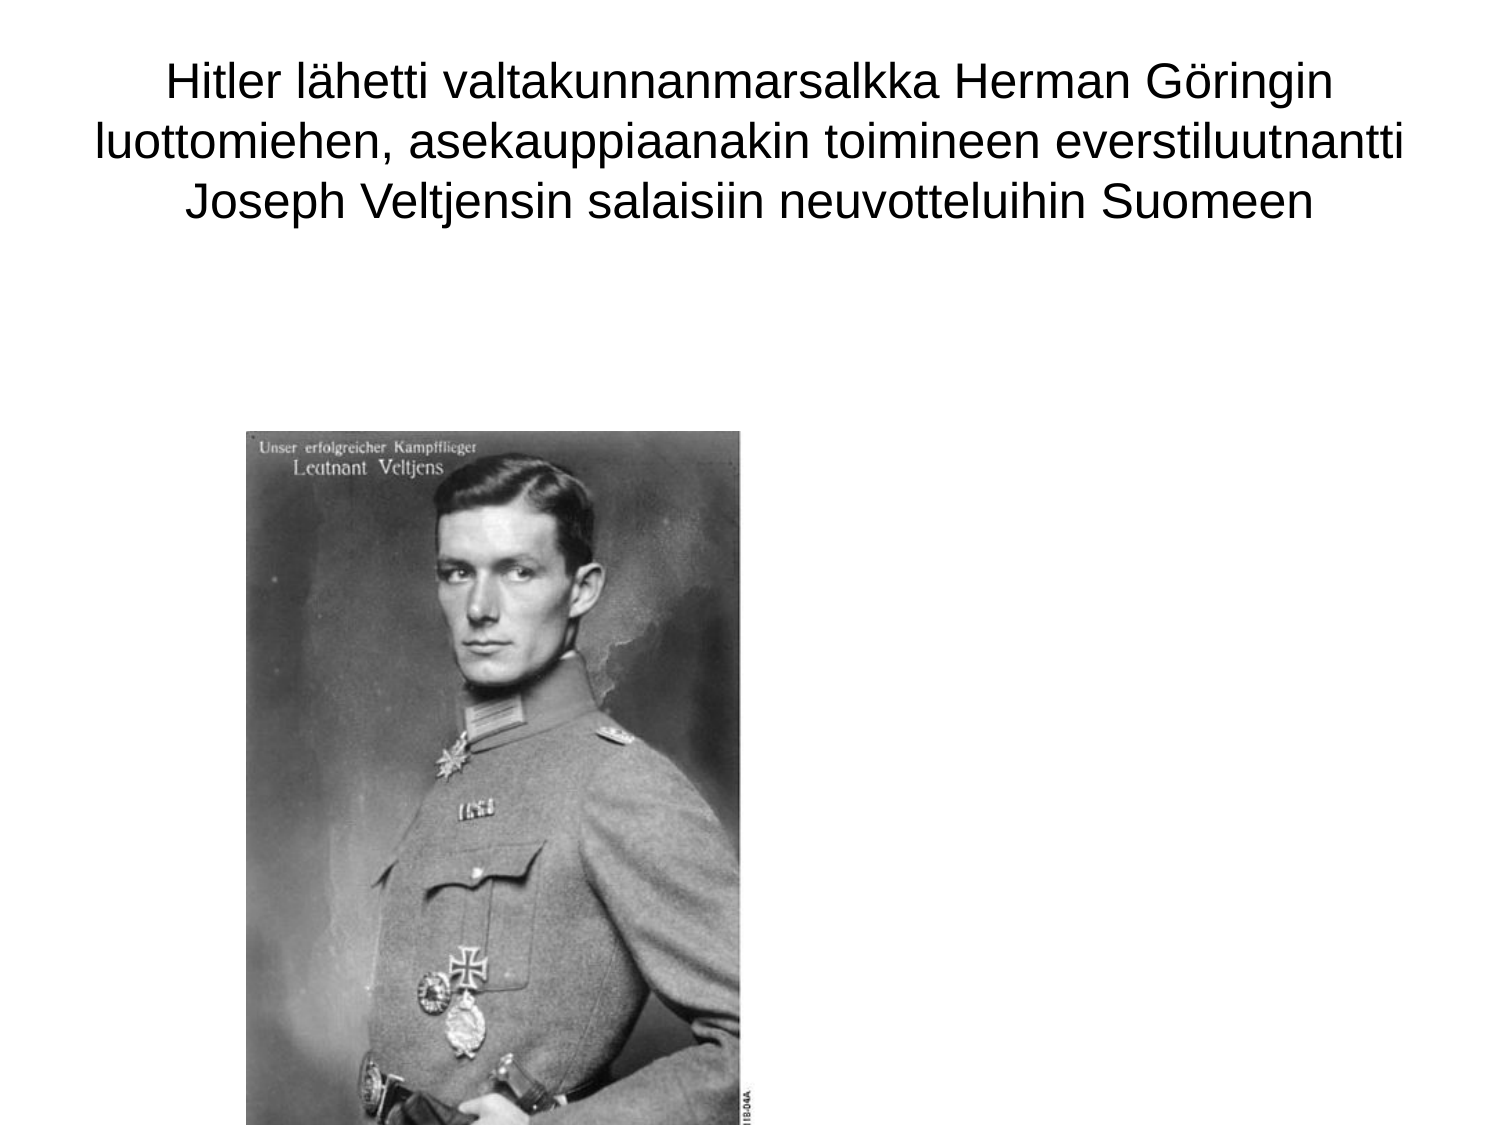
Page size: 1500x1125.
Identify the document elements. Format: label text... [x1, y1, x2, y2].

title Hitler lähetti valtakunnanmarsalkka Herman Göringin luottomiehen, asekauppiaanakin toimineen everstiluutnantti Joseph Veltjensin salaisiin neuvotteluihin Suomeen [75, 45, 1425, 233]
picture [246, 430, 763, 1125]
